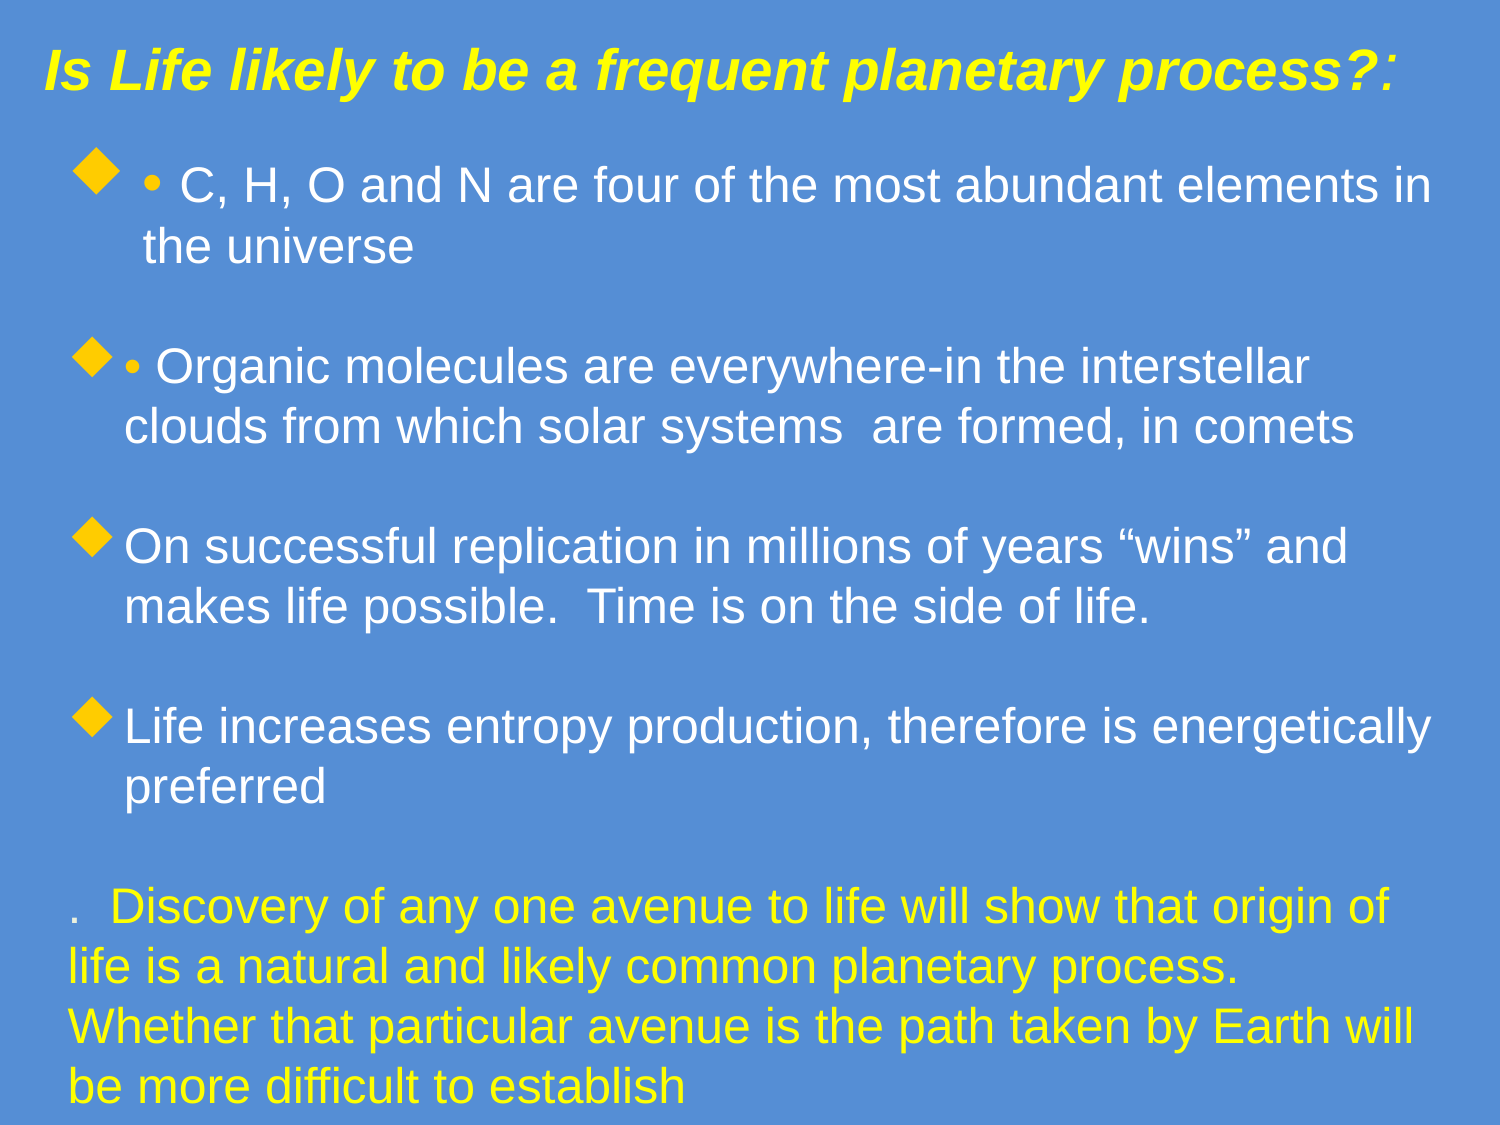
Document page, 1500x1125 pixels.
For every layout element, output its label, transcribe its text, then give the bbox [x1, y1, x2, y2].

text_box Is Life likely to be a frequent planetary process?: [29, 16, 1415, 111]
text_box • C, H, O and N are four of the most abundant elements in the universe • Organic molecules are everywhere-in the interstellar clouds from which solar systems are formed, in comets On successful replication in millions of years “wins” and makes life possible. Time is on the side of life. Life increases entropy production, therefore is energetically preferred . Discovery of any one avenue to life will show that origin of life is a natural and likely common planetary process. Whether that particular avenue is the path taken by Earth will be more difficult to establish [52, 136, 1458, 1125]
